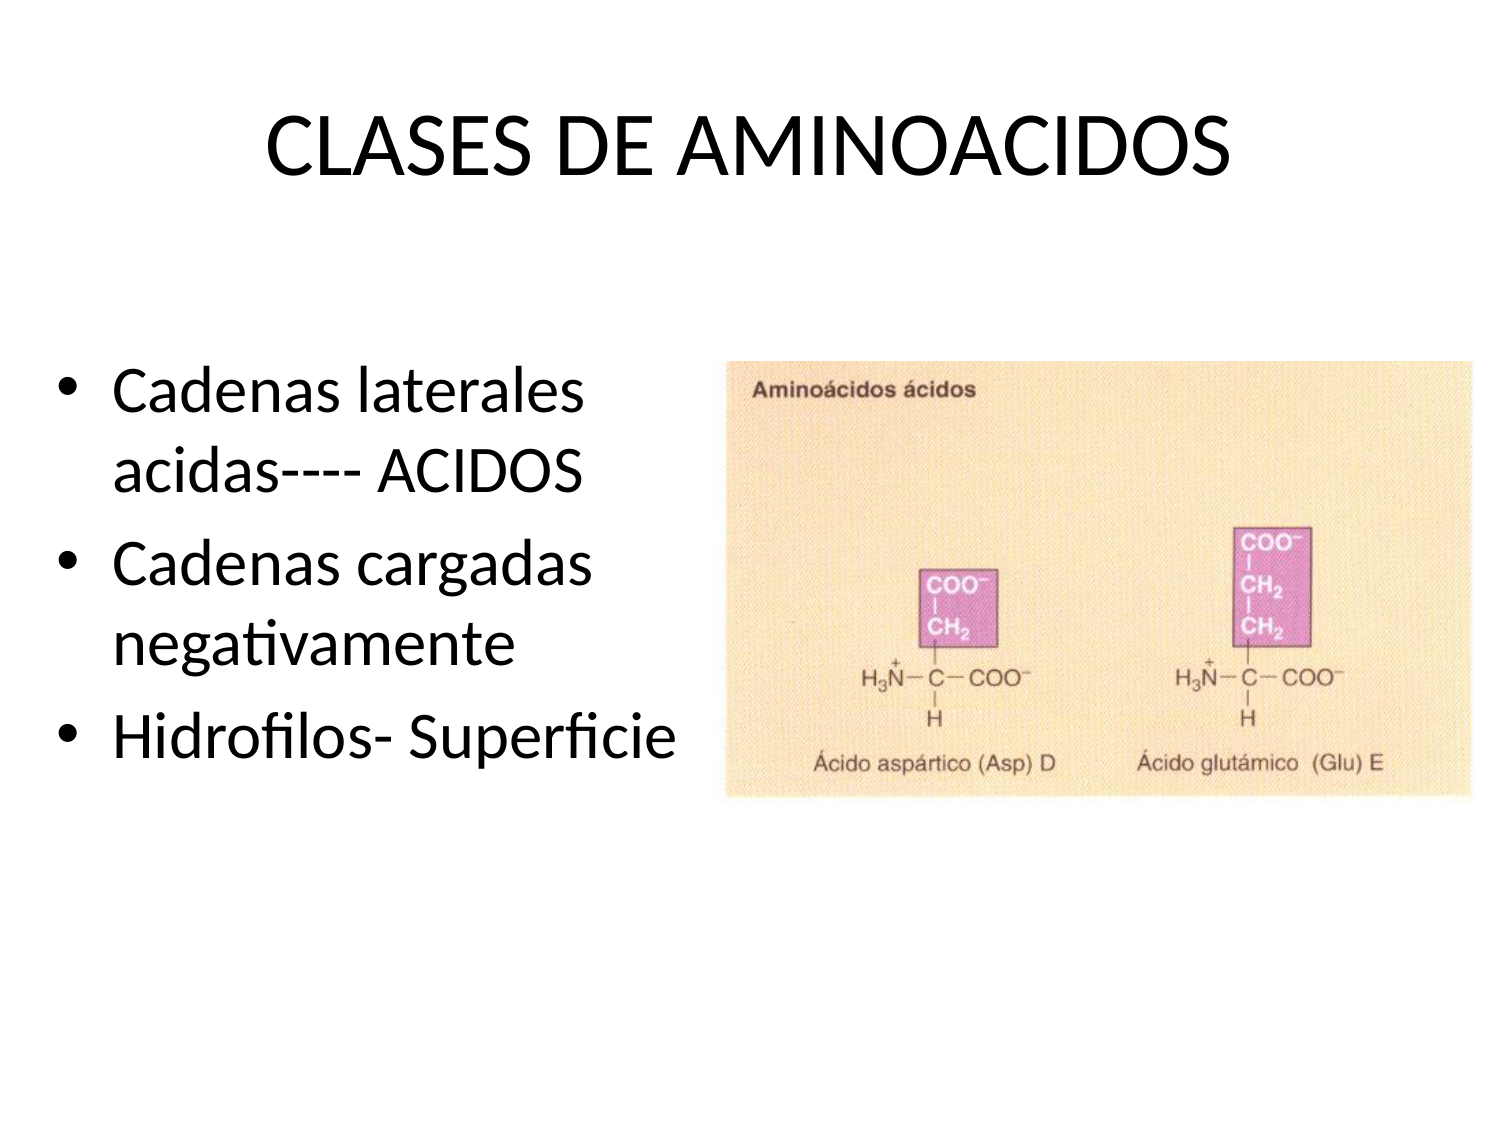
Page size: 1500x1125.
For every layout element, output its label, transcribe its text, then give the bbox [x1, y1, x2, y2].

picture [714, 361, 1500, 806]
title CLASES DE AMINOACIDOS [75, 45, 1425, 233]
list Cadenas laterales acidas---- ACIDOS Cadenas cargadas negativamente Hidrofilos- Superficie [41, 338, 705, 1081]
